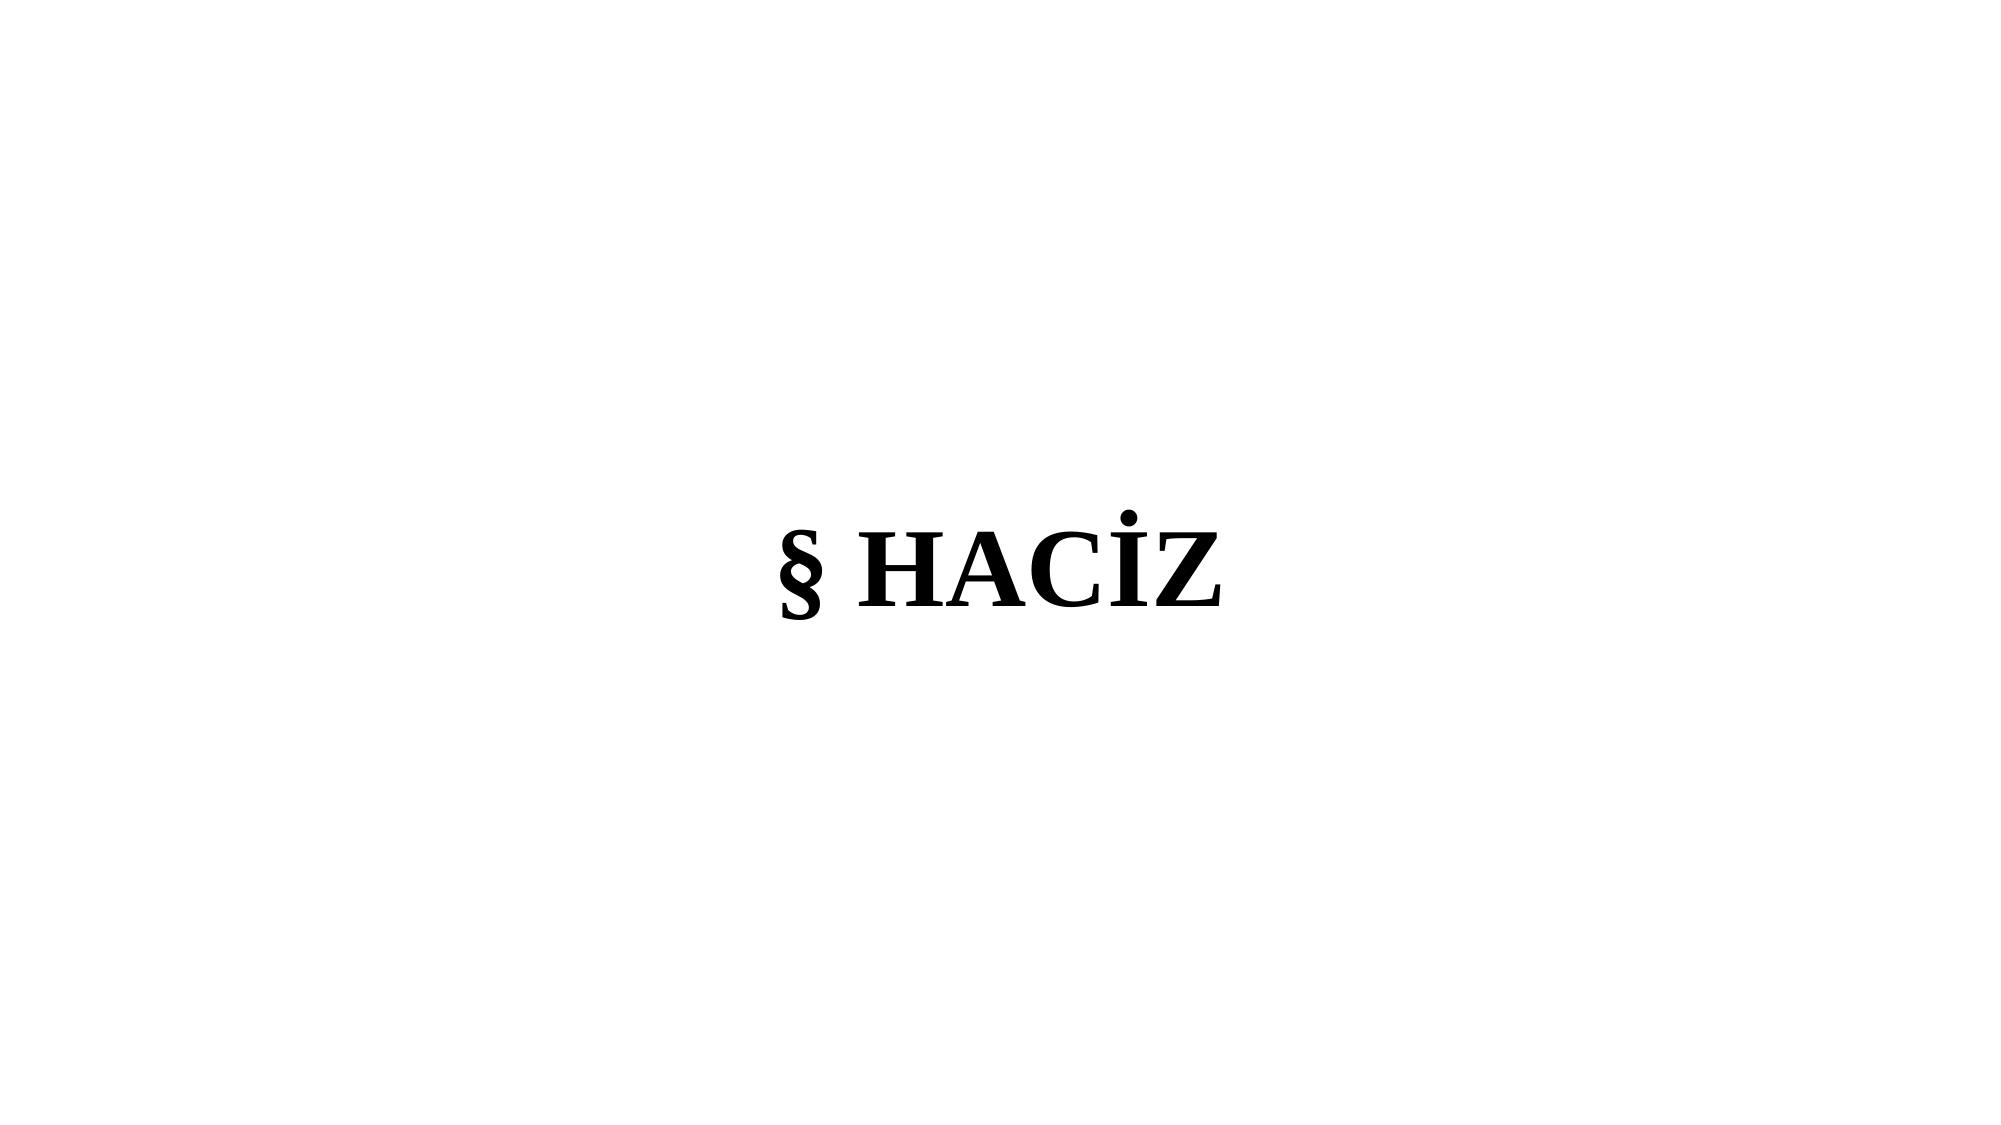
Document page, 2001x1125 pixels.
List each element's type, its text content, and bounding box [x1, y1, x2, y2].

text_box § HACİZ [758, 486, 1242, 637]
